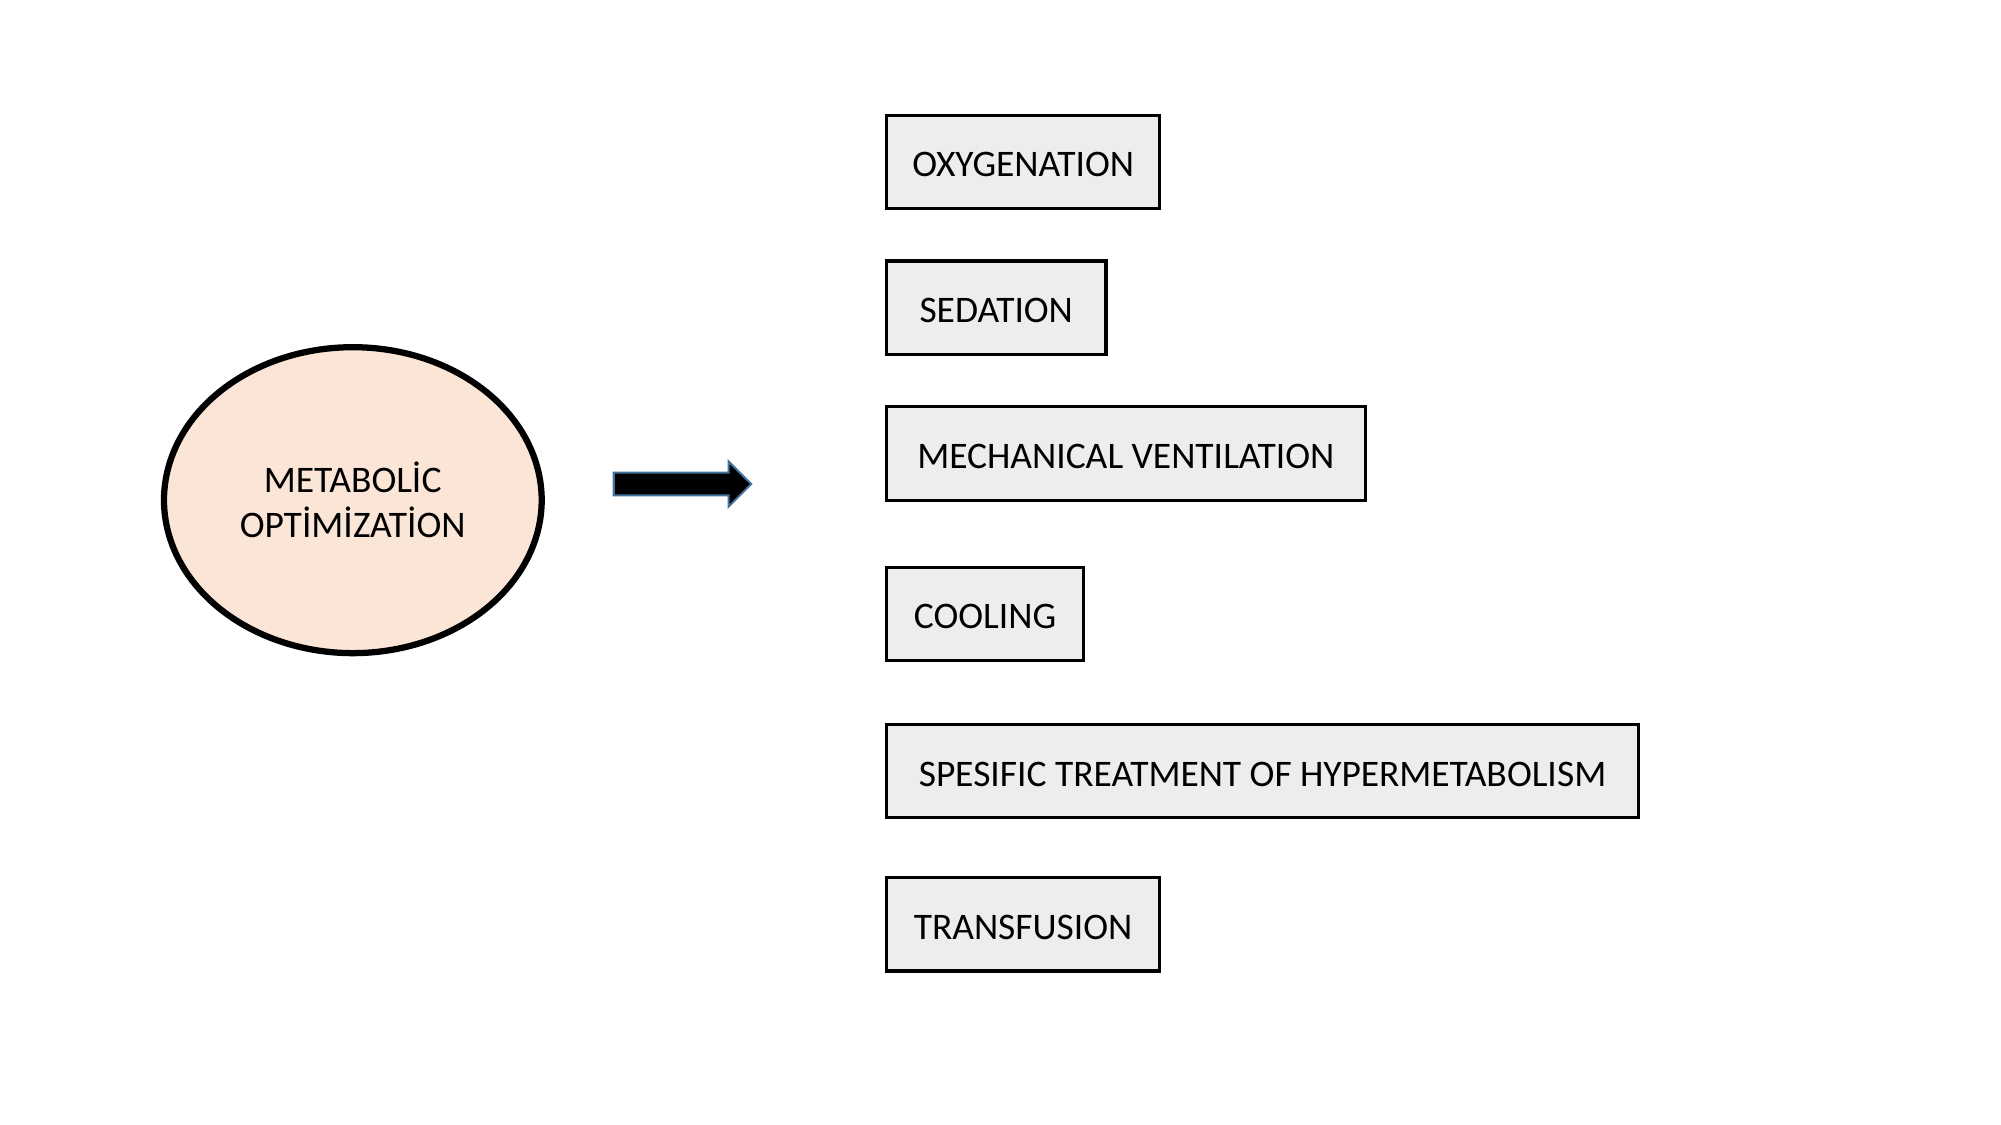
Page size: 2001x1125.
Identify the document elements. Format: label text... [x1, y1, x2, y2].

text_box [612, 458, 753, 510]
text_box COOLING [886, 566, 1085, 662]
text_box MECHANICAL VENTILATION [886, 406, 1367, 501]
text_box OXYGENATION [886, 114, 1161, 210]
text_box SPESIFIC TREATMENT OF HYPERMETABOLISM [886, 724, 1640, 819]
text_box SEDATION [886, 260, 1107, 355]
text_box TRANSFUSION [886, 877, 1161, 972]
text_box METABOLİC OPTİMİZATİON [162, 346, 543, 655]
